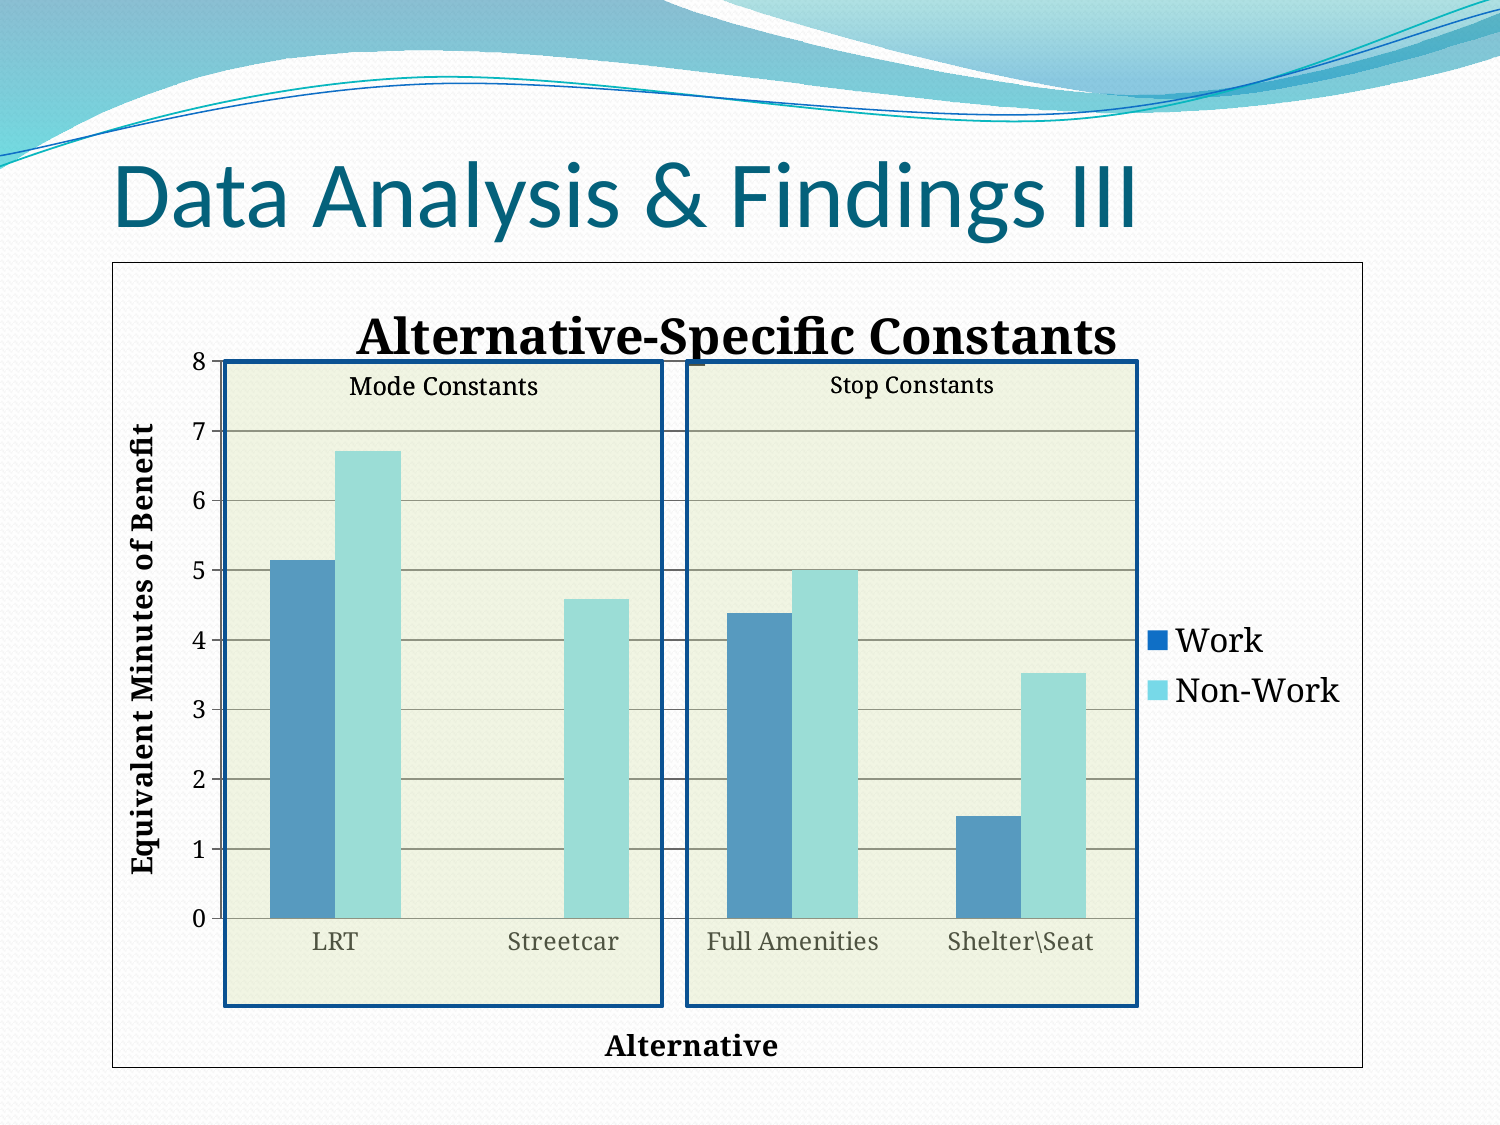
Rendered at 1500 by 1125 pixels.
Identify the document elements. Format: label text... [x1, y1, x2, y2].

title Data Analysis & Findings III [112, 125, 1463, 247]
chart [112, 262, 1363, 1076]
